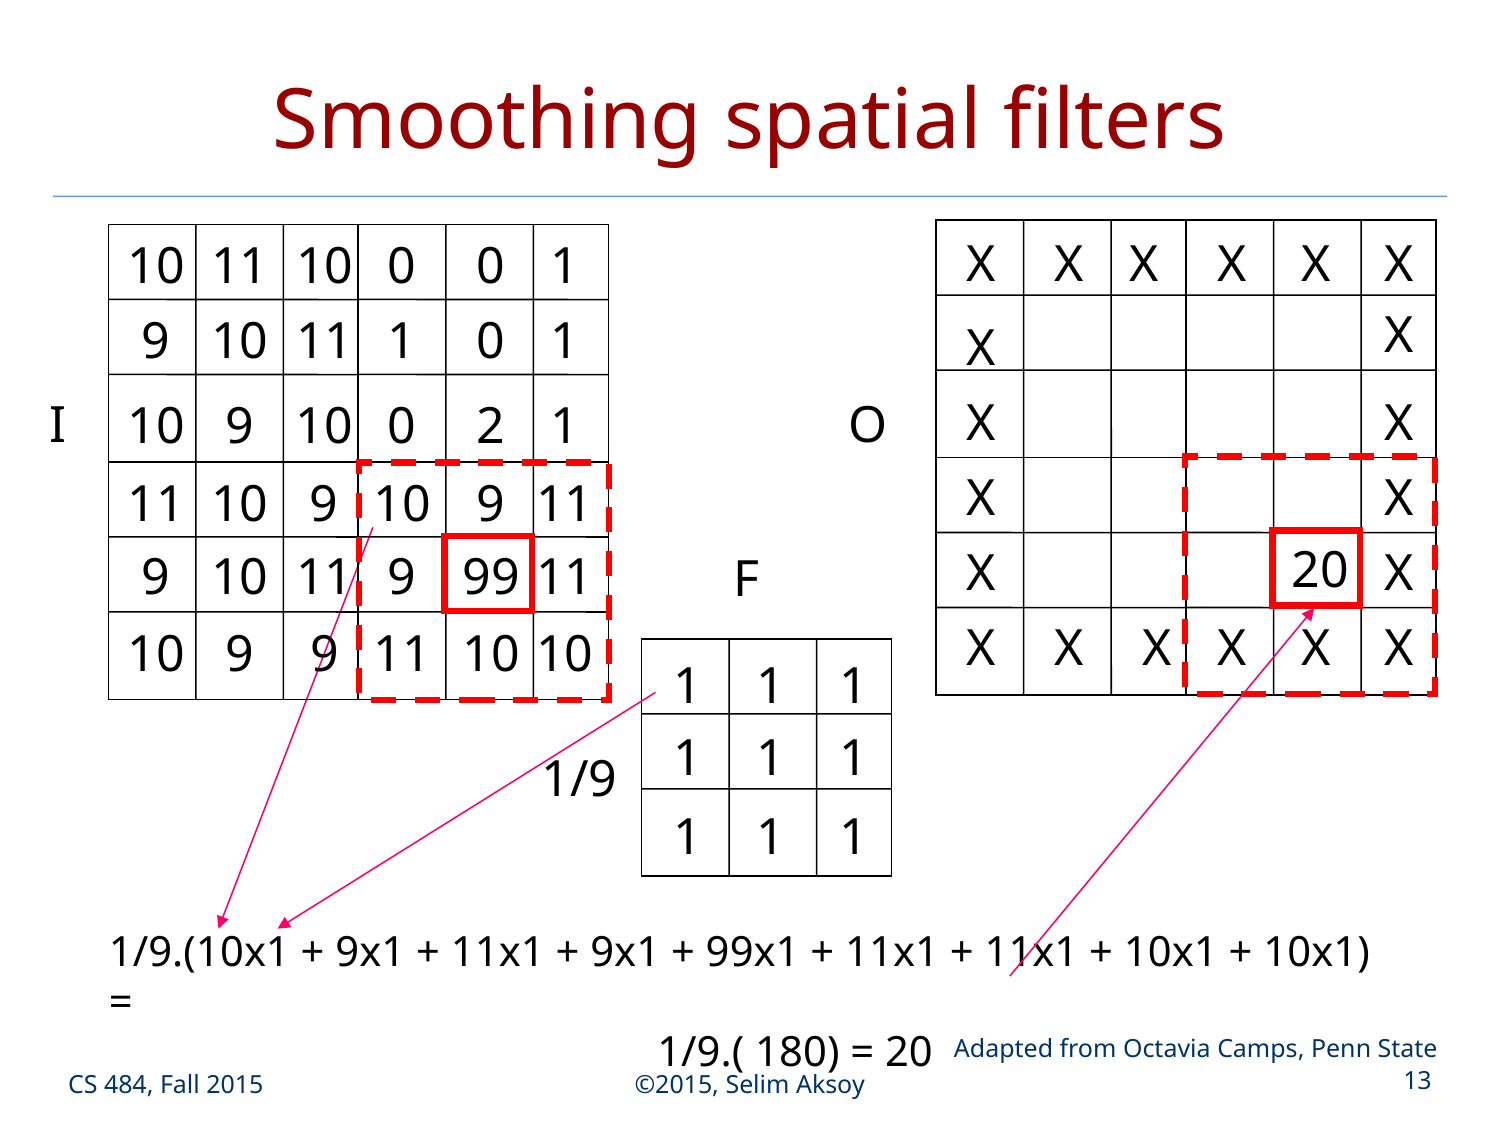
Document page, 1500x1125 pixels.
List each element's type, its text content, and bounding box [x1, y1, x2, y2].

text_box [935, 219, 1437, 696]
title Smoothing spatial filters [53, 31, 1447, 173]
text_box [108, 224, 610, 701]
footer ©2015, Selim Aksoy [511, 1082, 988, 1107]
slide_number CS 484, Fall 2015 [52, 1052, 366, 1107]
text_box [641, 638, 892, 877]
text_box O [833, 385, 903, 461]
text_box I [34, 385, 82, 461]
text_box Adapted from Octavia Camps, Penn State [890, 1025, 1453, 1070]
text_box F [719, 538, 775, 614]
text_box 1/9 [527, 739, 633, 815]
text_box 1/9.(10x1 + 9x1 + 11x1 + 9x1 + 99x1 + 11x1 + 11x1 + 10x1 + 10x1) = 1/9.( 180) = 20 [94, 916, 1406, 1082]
slide_number 13 [1134, 1070, 1448, 1107]
text_box [277, 772, 527, 929]
text_box [217, 708, 304, 929]
